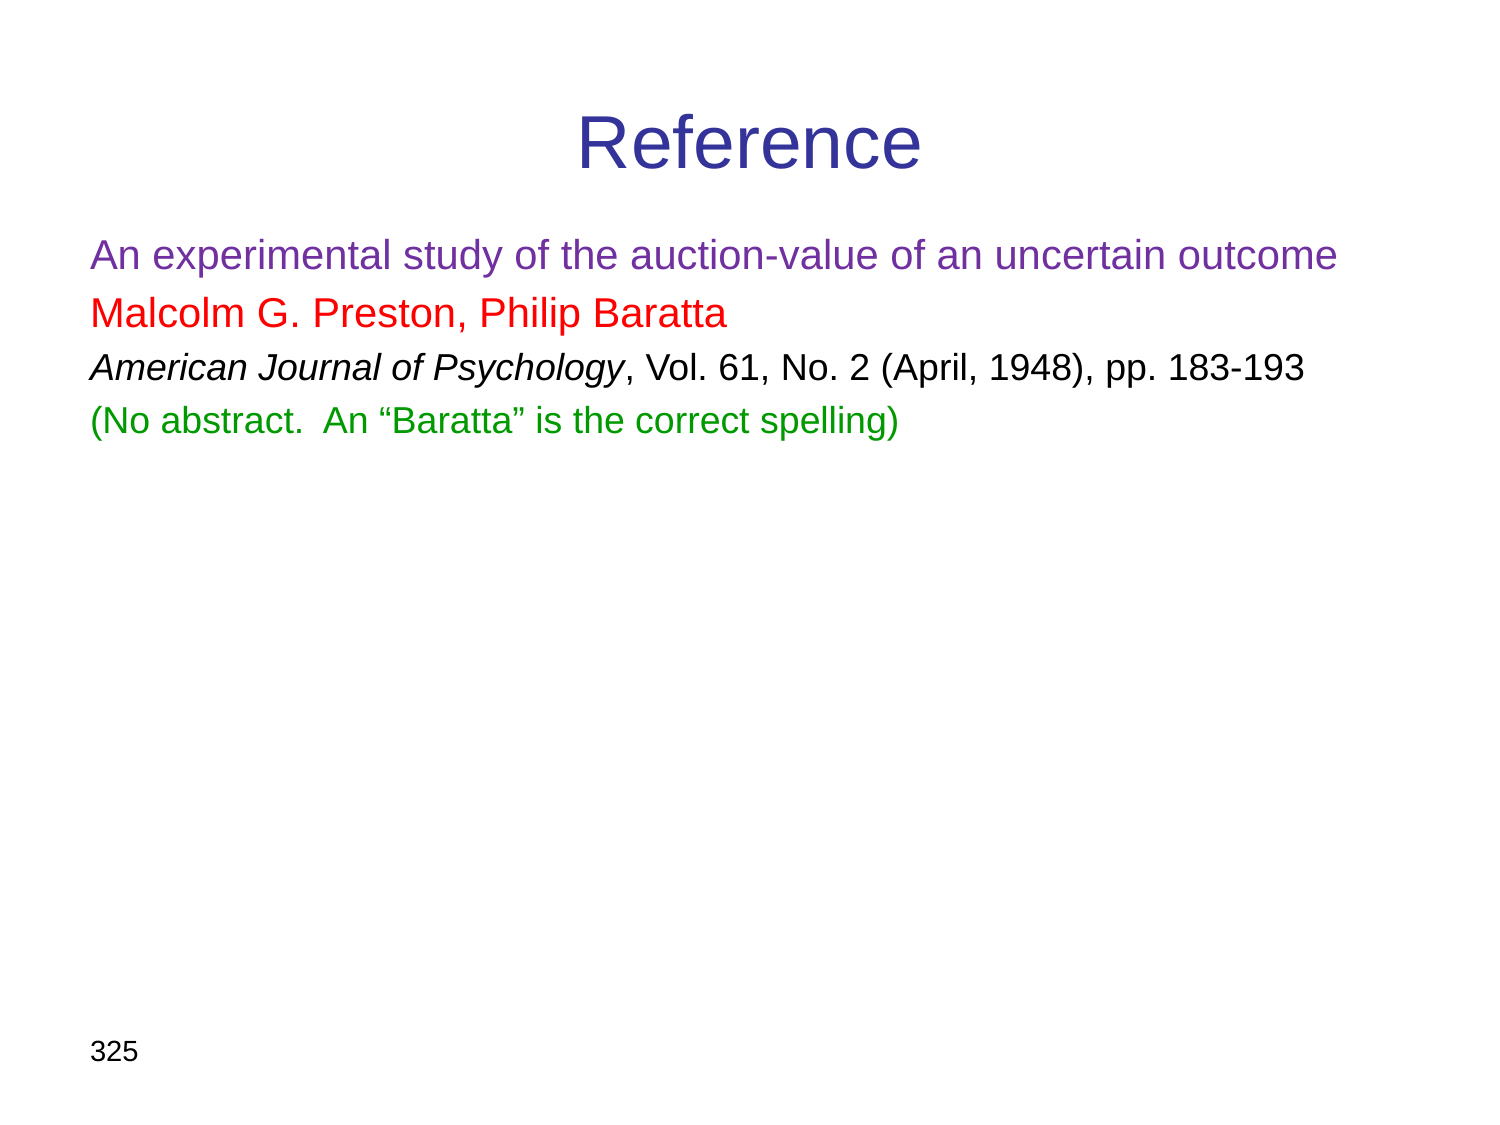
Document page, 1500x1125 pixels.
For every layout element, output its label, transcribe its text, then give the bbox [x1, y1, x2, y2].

title Reference [75, 45, 1425, 219]
slide_number 325 [74, 1024, 426, 1103]
list An experimental study of the auction-value of an uncertain outcome Malcolm G. Preston, Philip Baratta American Journal of Psychology, Vol. 61, No. 2 (April, 1948), pp. 183-193 (No abstract. An “Baratta” is the correct spelling) [75, 219, 1425, 963]
